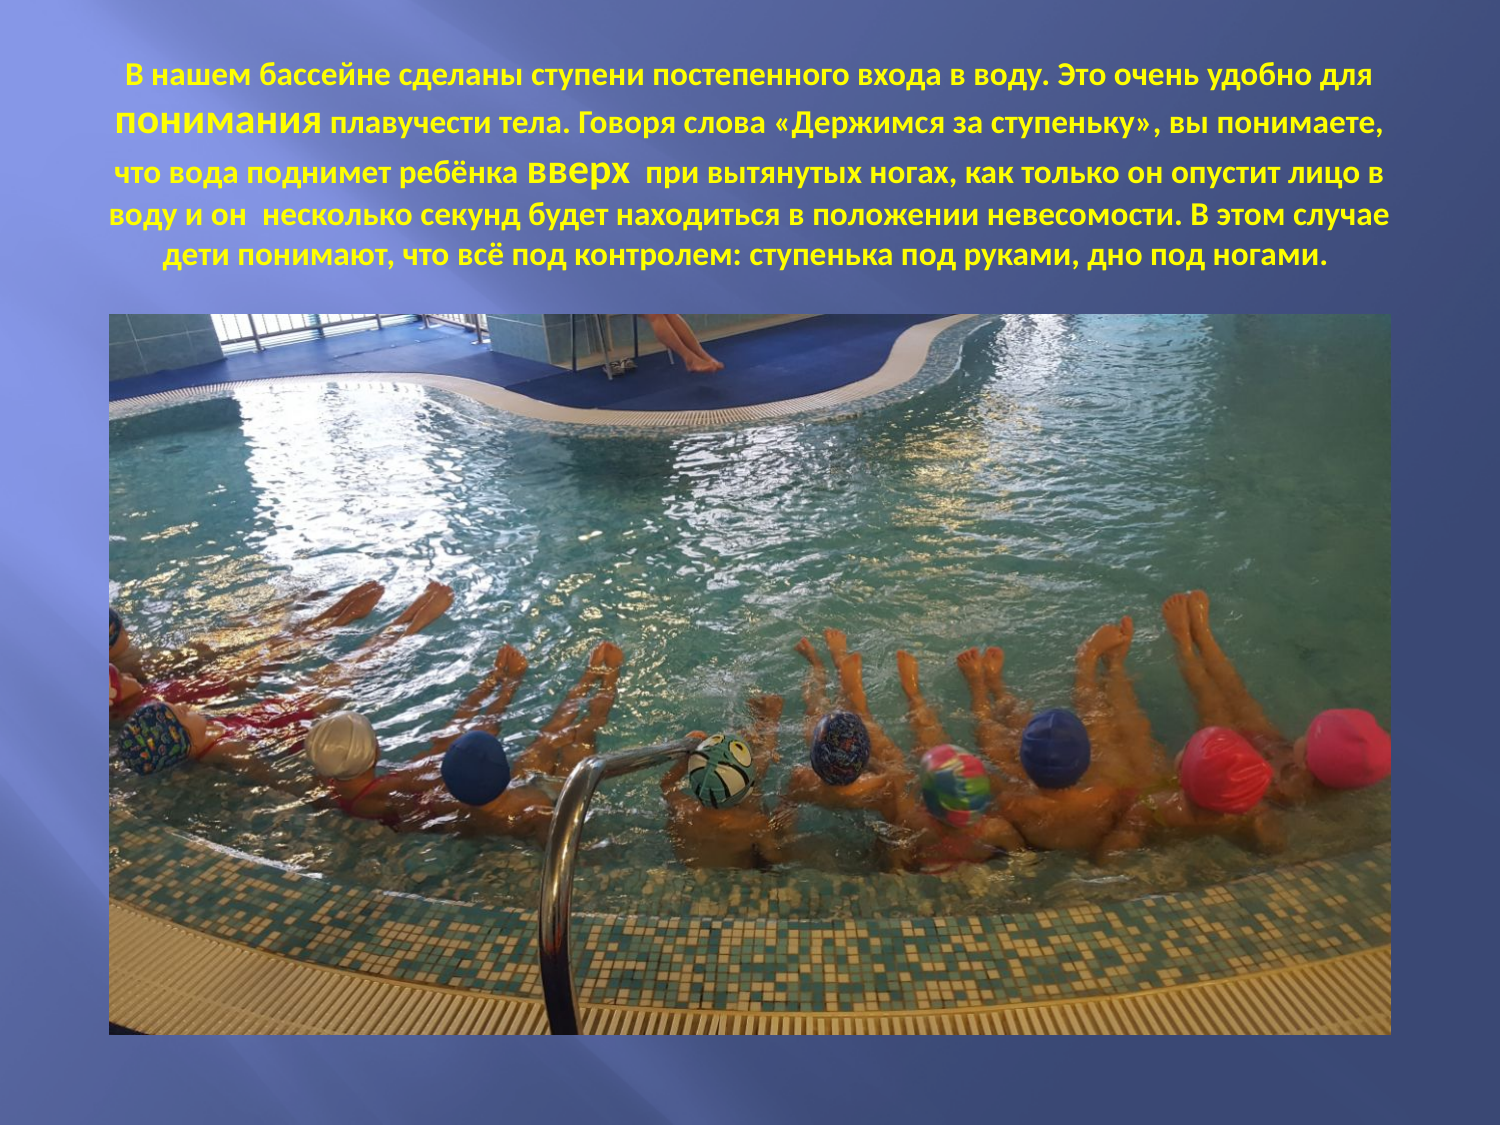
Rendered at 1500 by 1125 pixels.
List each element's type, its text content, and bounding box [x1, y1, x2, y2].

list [112, 317, 1389, 1032]
title В нашем бассейне сделаны ступени постепенного входа в воду. Это очень удобно для понимания плавучести тела. Говоря слова «Держимся за ступеньку», вы понимаете, что вода поднимет ребёнка вверх при вытянутых ногах, как только он опустит лицо в воду и он несколько секунд будет находиться в положении невесомости. В этом случае дети понимают, что всё под контролем: ступенька под руками, дно под ногами. [75, 45, 1425, 279]
